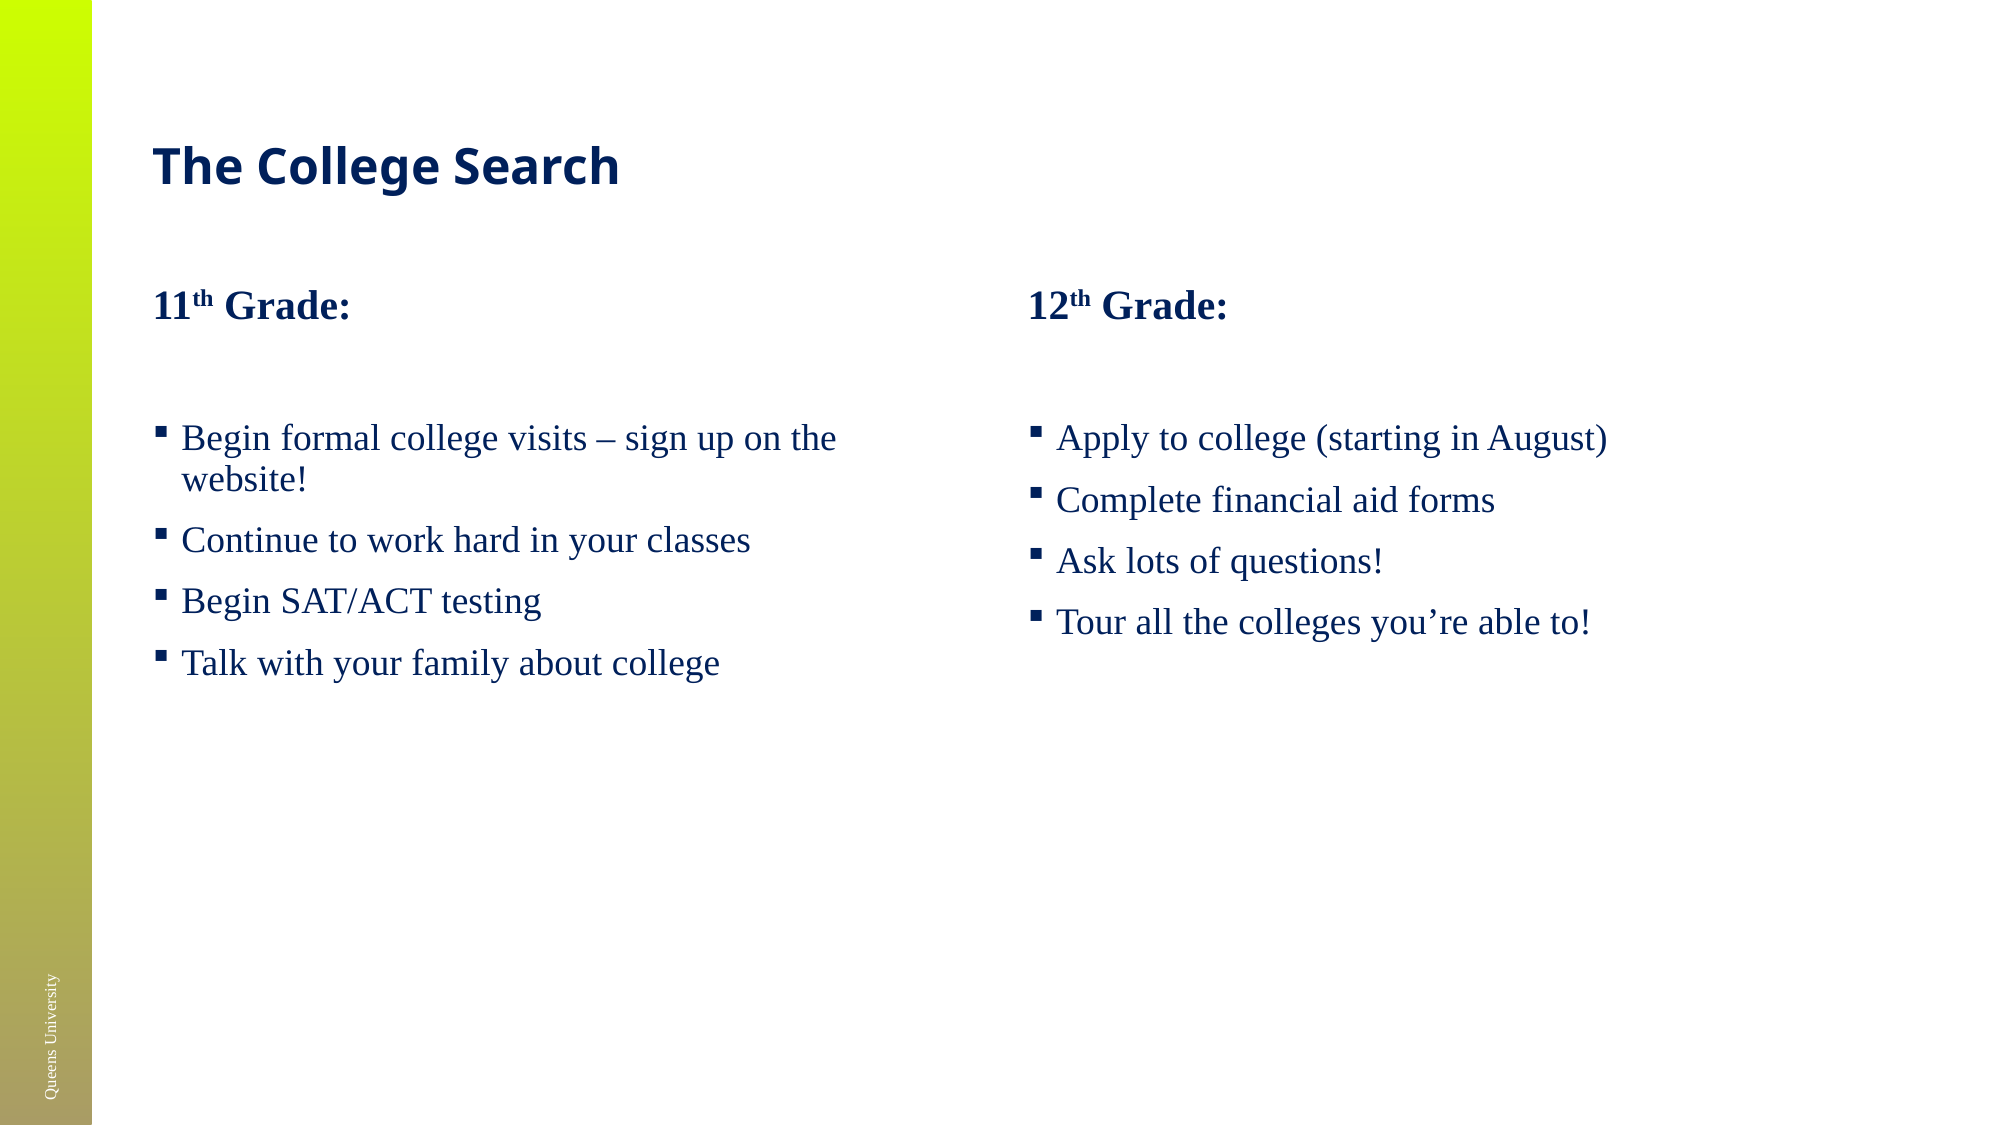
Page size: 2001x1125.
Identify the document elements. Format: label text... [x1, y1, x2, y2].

list 12th Grade: [1012, 275, 1863, 410]
list Begin formal college visits – sign up on the website! Continue to work hard in your classes Begin SAT/ACT testing Talk with your family about college [137, 410, 984, 1016]
title The College Search [137, 59, 1863, 278]
list 11th Grade: [137, 275, 984, 410]
list Apply to college (starting in August) Complete financial aid forms Ask lots of questions! Tour all the colleges you’re able to! [1012, 410, 1863, 1016]
